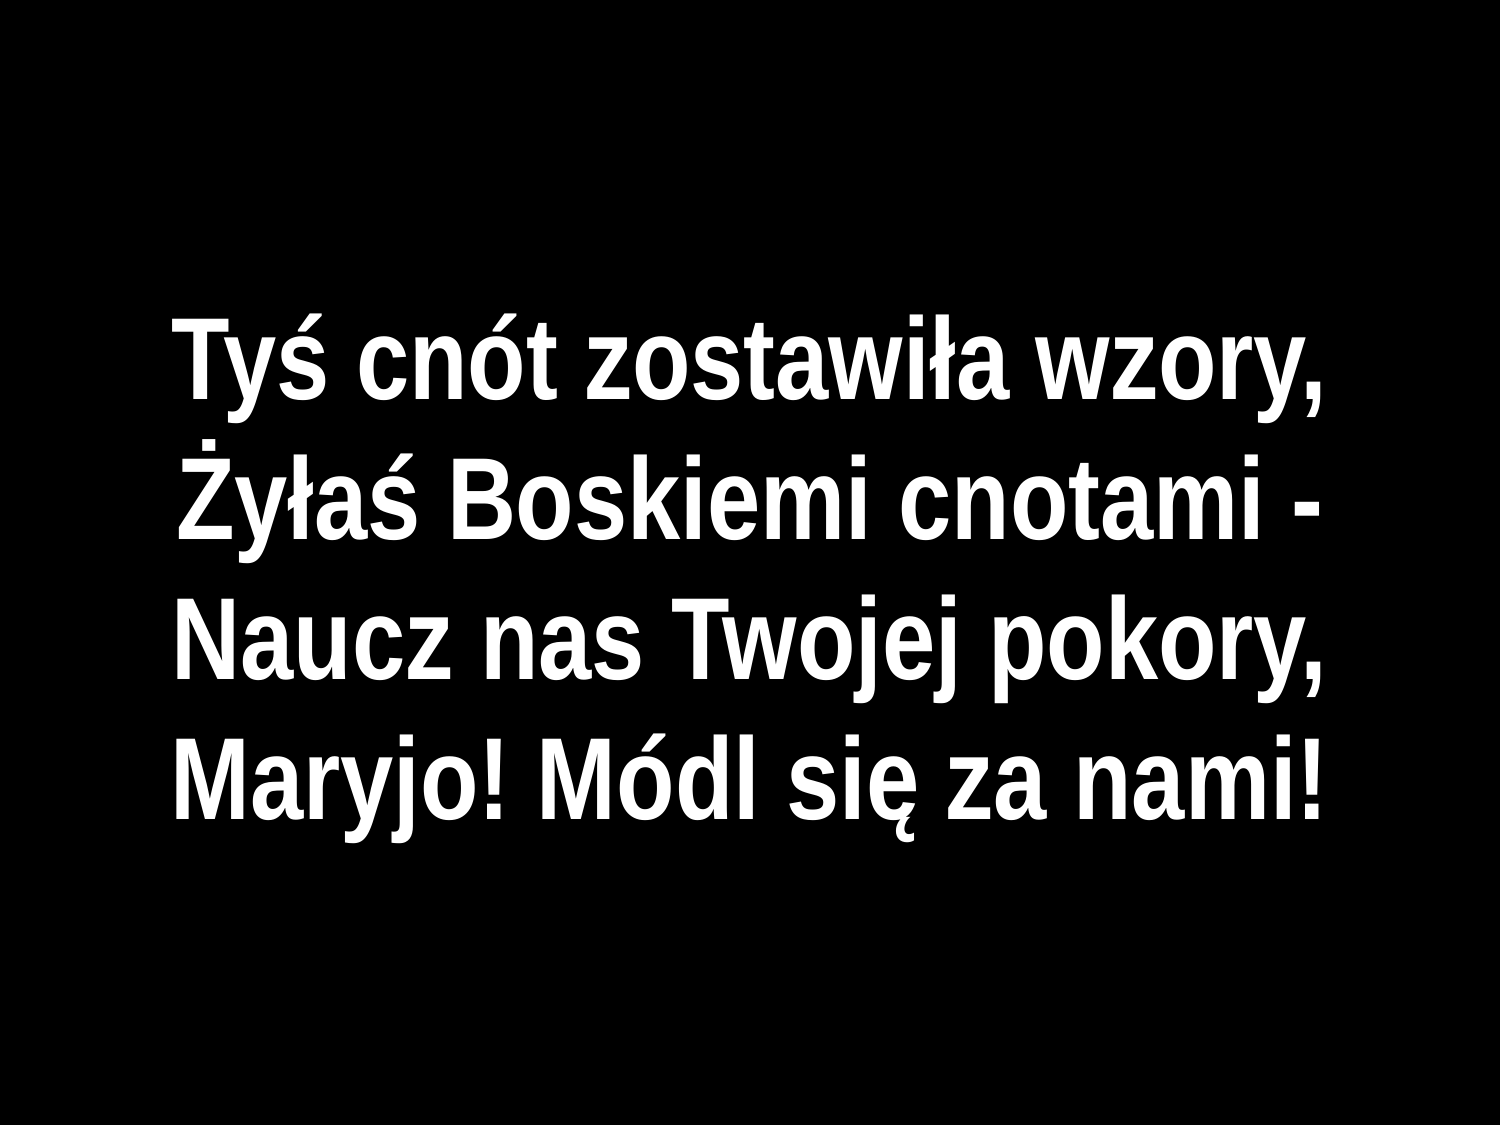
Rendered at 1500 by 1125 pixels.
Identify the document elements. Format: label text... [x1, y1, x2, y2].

title Tyś cnót zostawiła wzory, Żyłaś Boskiemi cnotami - Naucz nas Twojej pokory, Maryjo! Módl się za nami! [0, 470, 1500, 655]
